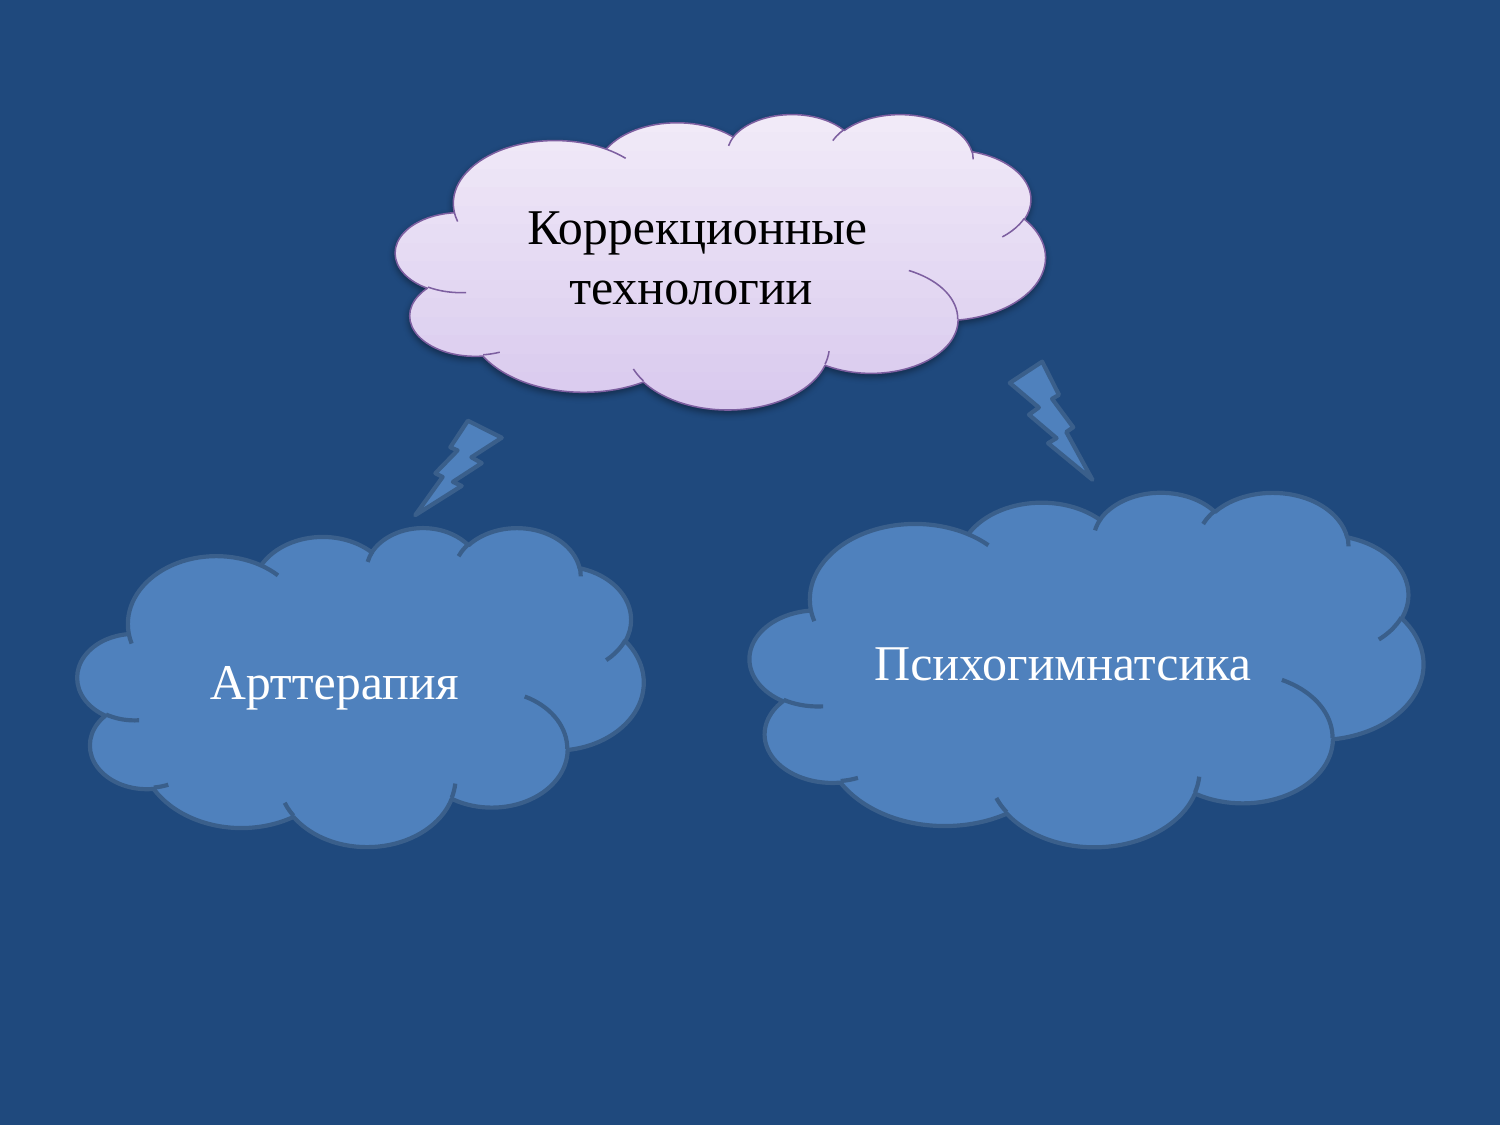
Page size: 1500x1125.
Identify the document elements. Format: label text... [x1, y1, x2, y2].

text_box [413, 418, 504, 517]
text_box Арттерапия [75, 525, 646, 850]
text_box Психогимнатсика [747, 490, 1426, 850]
text_box [1007, 359, 1095, 482]
text_box Коррекционные технологии [394, 113, 1047, 411]
